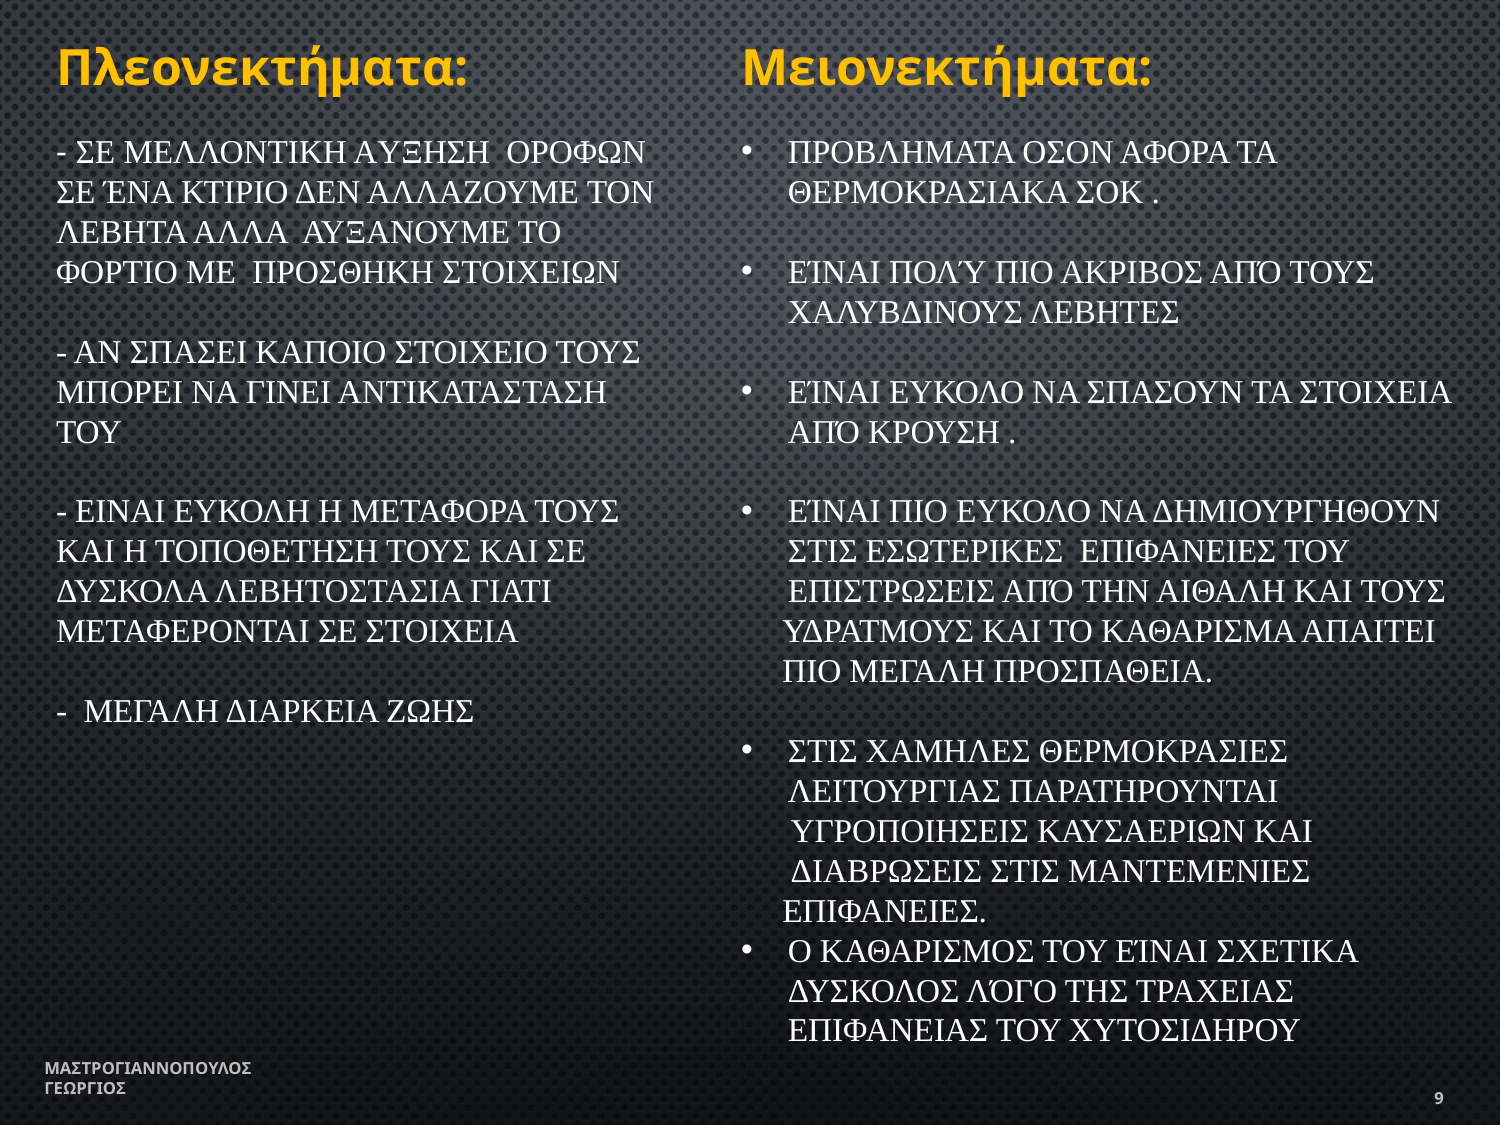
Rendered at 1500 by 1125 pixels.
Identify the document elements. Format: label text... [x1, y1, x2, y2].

text_box Μειονεκτήματα: ΠΡΟΒΛΗΜΑΤΑ ΟΣΟΝ ΑΦΟΡΑ ΤΑ ΘΕΡΜΟΚΡΑΣΙΑΚΑ ΣΟΚ . ΕΊΝΑΙ ΠΟΛΎ ΠΙΟ ΑΚΡΙΒΟΣ ΑΠΌ ΤΟΥΣ ΧΑΛΥΒΔΙΝΟΥΣ ΛΕΒΗΤΕΣ ΕΊΝΑΙ ΕΥΚΟΛΟ ΝΑ ΣΠΑΣΟΥΝ ΤΑ ΣΤΟΙΧΕΙΑ ΑΠΌ ΚΡΟΥΣΗ . ΕΊΝΑΙ ΠΙΟ ΕΥΚΟΛΟ ΝΑ ΔΗΜΙΟΥΡΓΗΘΟΥΝ ΣΤΙΣ ΕΣΩΤΕΡΙΚΕΣ ΕΠΙΦΑΝΕΙΕΣ ΤΟΥ ΕΠΙΣΤΡΩΣΕΙΣ ΑΠΌ ΤΗΝ ΑΙΘΑΛΗ ΚΑΙ ΤΟΥΣ ΥΔΡΑΤΜΟΥΣ ΚΑΙ ΤΟ ΚΑΘΑΡΙΣΜΑ ΑΠΑΙΤΕΙ ΠΙΟ ΜΕΓΑΛΗ ΠΡΟΣΠΑΘΕΙΑ. ΣΤΙΣ ΧΑΜΗΛΕΣ ΘΕΡΜΟΚΡΑΣΙΕΣ ΛΕΙΤΟΥΡΓΙΑΣ ΠΑΡΑΤΗΡΟΥΝΤΑΙ ΥΓΡΟΠΟΙΗΣΕΙΣ ΚΑΥΣΑΕΡΙΩΝ ΚΑΙ ΔΙΑΒΡΩΣΕΙΣ ΣΤΙΣ ΜΑΝΤΕΜΕΝΙΕΣ ΕΠΙΦΑΝΕΙΕΣ. Ο ΚΑΘΑΡΙΣΜΟΣ ΤΟΥ ΕΊΝΑΙ ΣΧΕΤΙΚΑ ΔΥΣΚΟΛΟΣ ΛΌΓΟ ΤΗΣ ΤΡΑΧΕΙΑΣ ΕΠΙΦΑΝΕΙΑΣ ΤΟΥ ΧΥΤΟΣΙΔΗΡΟΥ [726, 27, 1500, 1056]
slide_number 9 [1390, 1069, 1459, 1125]
text_box Πλεονεκτήματα: - ΣΕ ΜΕΛΛΟΝΤΙΚΗ ΑYΞΗΣΗ ΟΡΟΦΩΝ ΣΕ ΈΝΑ ΚΤΙΡΙΟ ΔΕΝ ΑΛΛΑΖΟΥΜΕ ΤΟΝ ΛΕΒΗΤΑ ΑΛΛΑ ΑΥΞΑΝΟΥΜΕ ΤΟ ΦΟΡΤΙΟ ΜΕ ΠΡΟΣΘΗΚΗ ΣΤΟΙΧΕΙΩΝ - ΑΝ ΣΠΑΣΕΙ ΚΑΠΟΙΟ ΣΤΟΙΧΕΙΟ ΤΟΥΣ ΜΠΟΡΕΙ ΝΑ ΓΙΝΕΙ ΑΝΤΙΚΑΤΑΣΤΑΣΗ ΤΟΥ - ΕΙΝΑΙ ΕΥΚΟΛΗ Η ΜΕΤΑΦΟΡΑ ΤΟΥΣ ΚΑΙ Η ΤΟΠΟΘΕΤΗΣΗ ΤΟΥΣ ΚΑΙ ΣΕ ΔΥΣΚΟΛΑ ΛΕΒΗΤΟΣΤΑΣΙΑ ΓΙΑΤΙ ΜΕΤΑΦΕΡΟΝΤΑΙ ΣΕ ΣΤΟΙΧΕΙΑ - ΜΕΓΑΛΗ ΔΙΑΡΚΕΙΑ ΖΩΗΣ [41, 27, 680, 772]
footer ΜΑΣΤΡΟΓΙΑΝΝΟΠΟΥΛΟΣ ΓΕΩΡΓΙΟΣ [29, 1050, 349, 1106]
